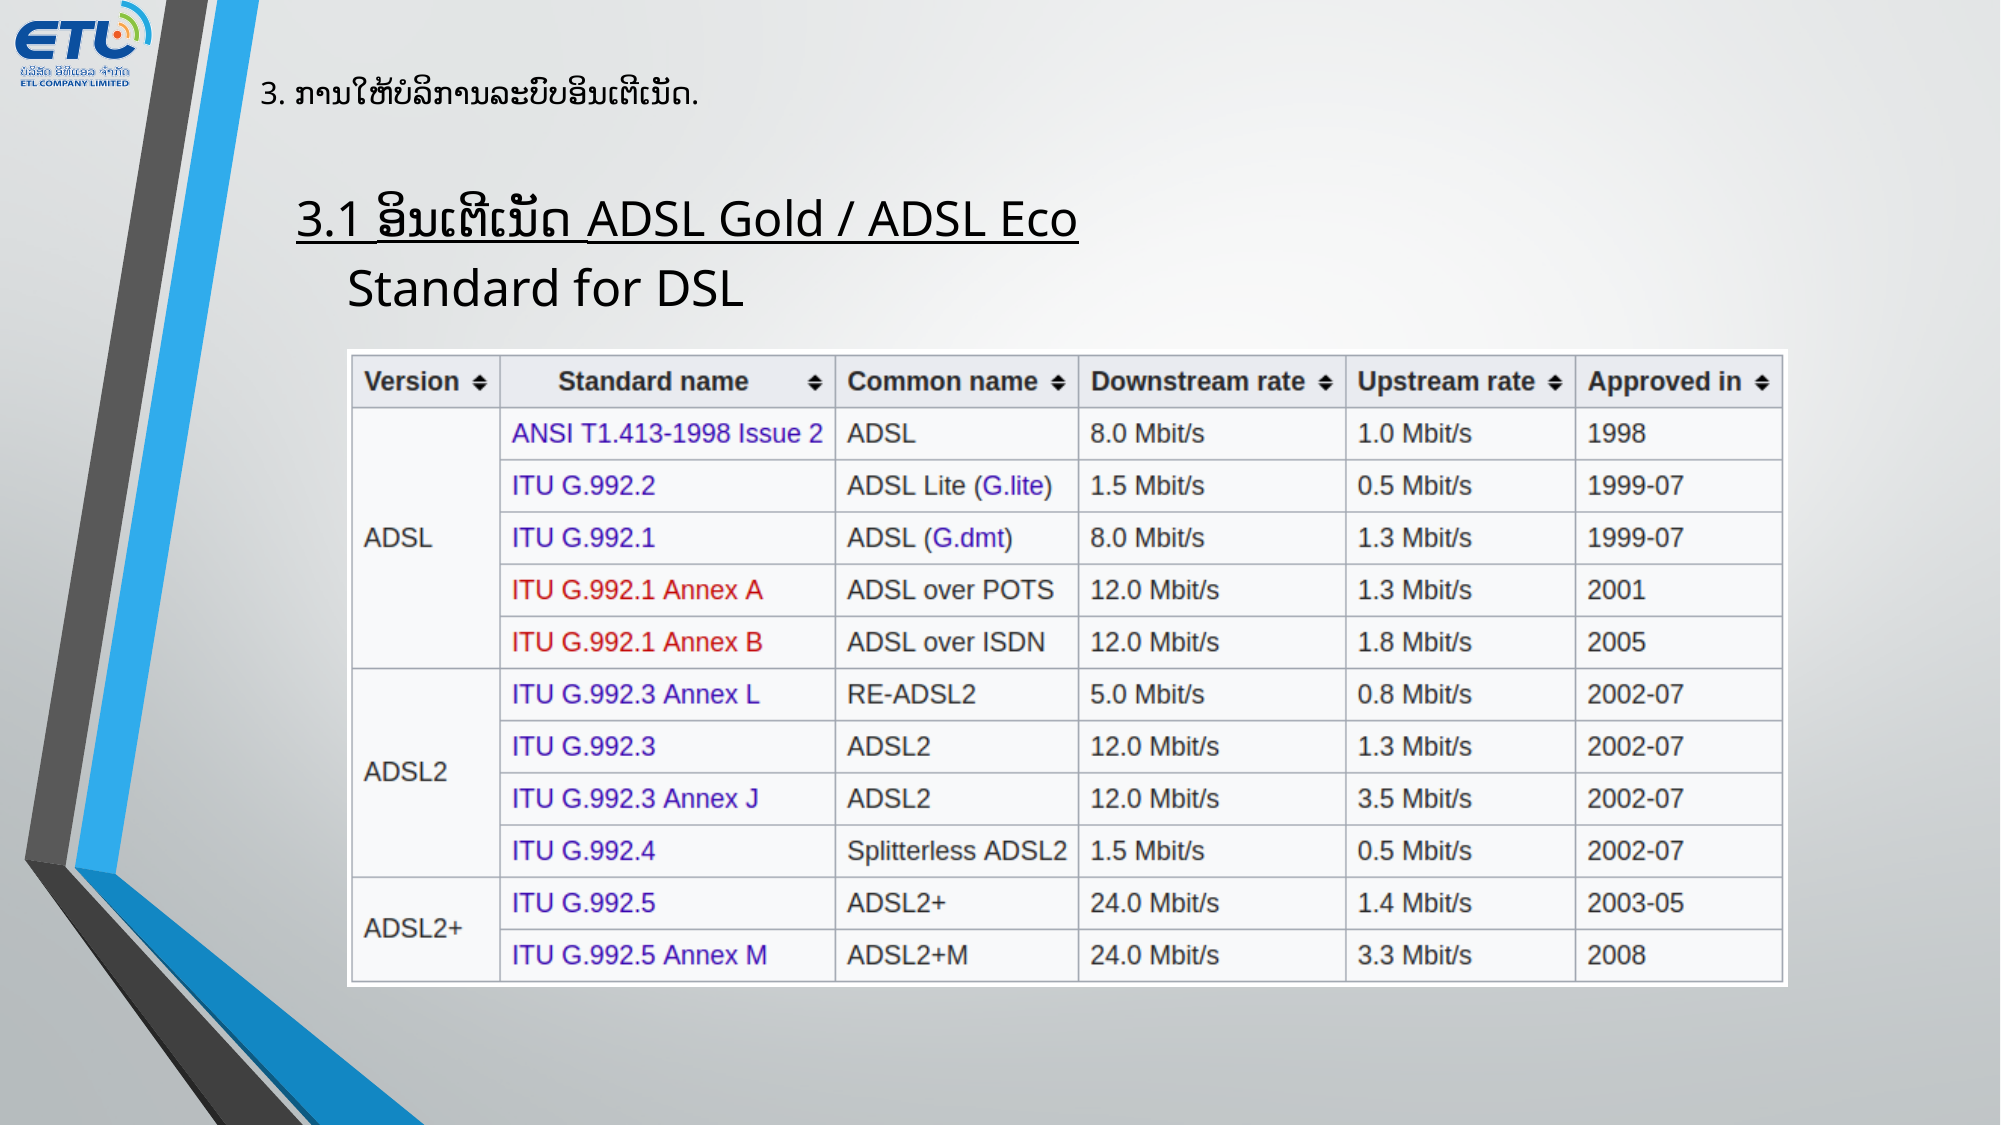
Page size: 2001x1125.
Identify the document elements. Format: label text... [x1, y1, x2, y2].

list 3.1 ອິນເຕີເນັດ ADSL Gold / ADSL Eco [281, 180, 1925, 255]
text_box Standard for DSL [347, 256, 1312, 331]
picture [0, 0, 160, 91]
title 3. ການໃຫ້ບໍລິການລະບົບອິນເຕີເນັດ. [245, 65, 1889, 156]
picture [346, 349, 1788, 987]
